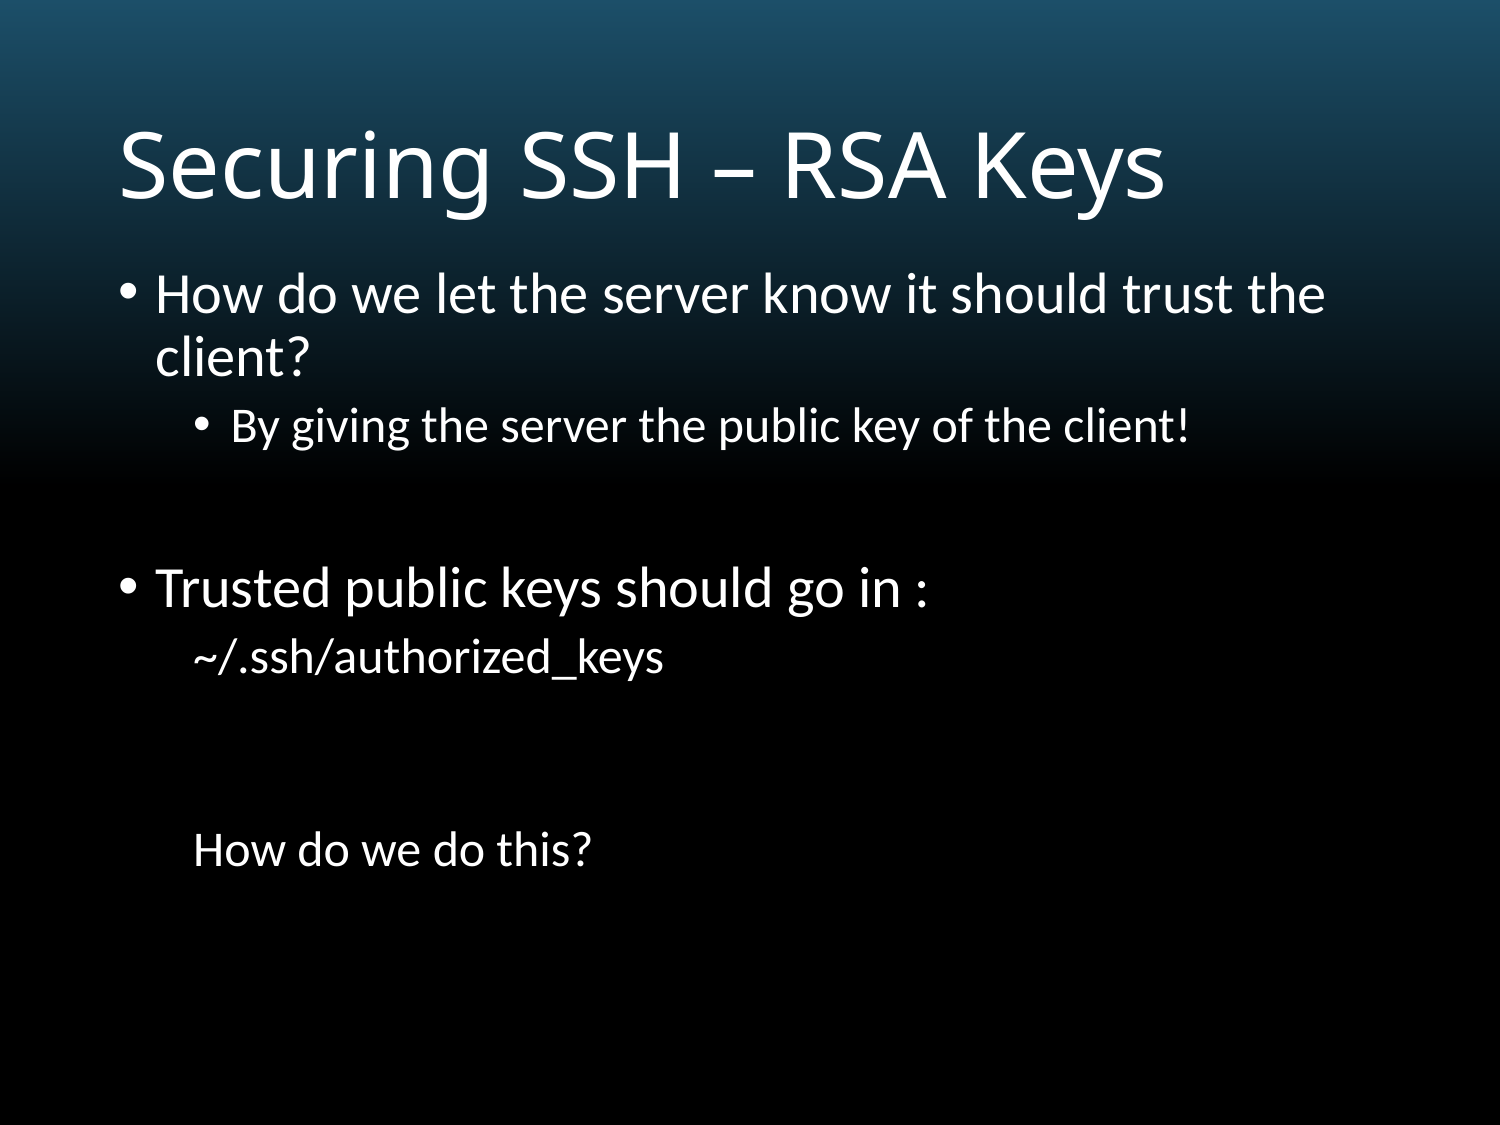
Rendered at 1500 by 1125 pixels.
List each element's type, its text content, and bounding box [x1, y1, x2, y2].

title Securing SSH – RSA Keys [103, 59, 1397, 255]
list How do we let the server know it should trust the client? By giving the server the public key of the client! Trusted public keys should go in : ~/.ssh/authorized_keys How do we do this? [103, 255, 1397, 1090]
